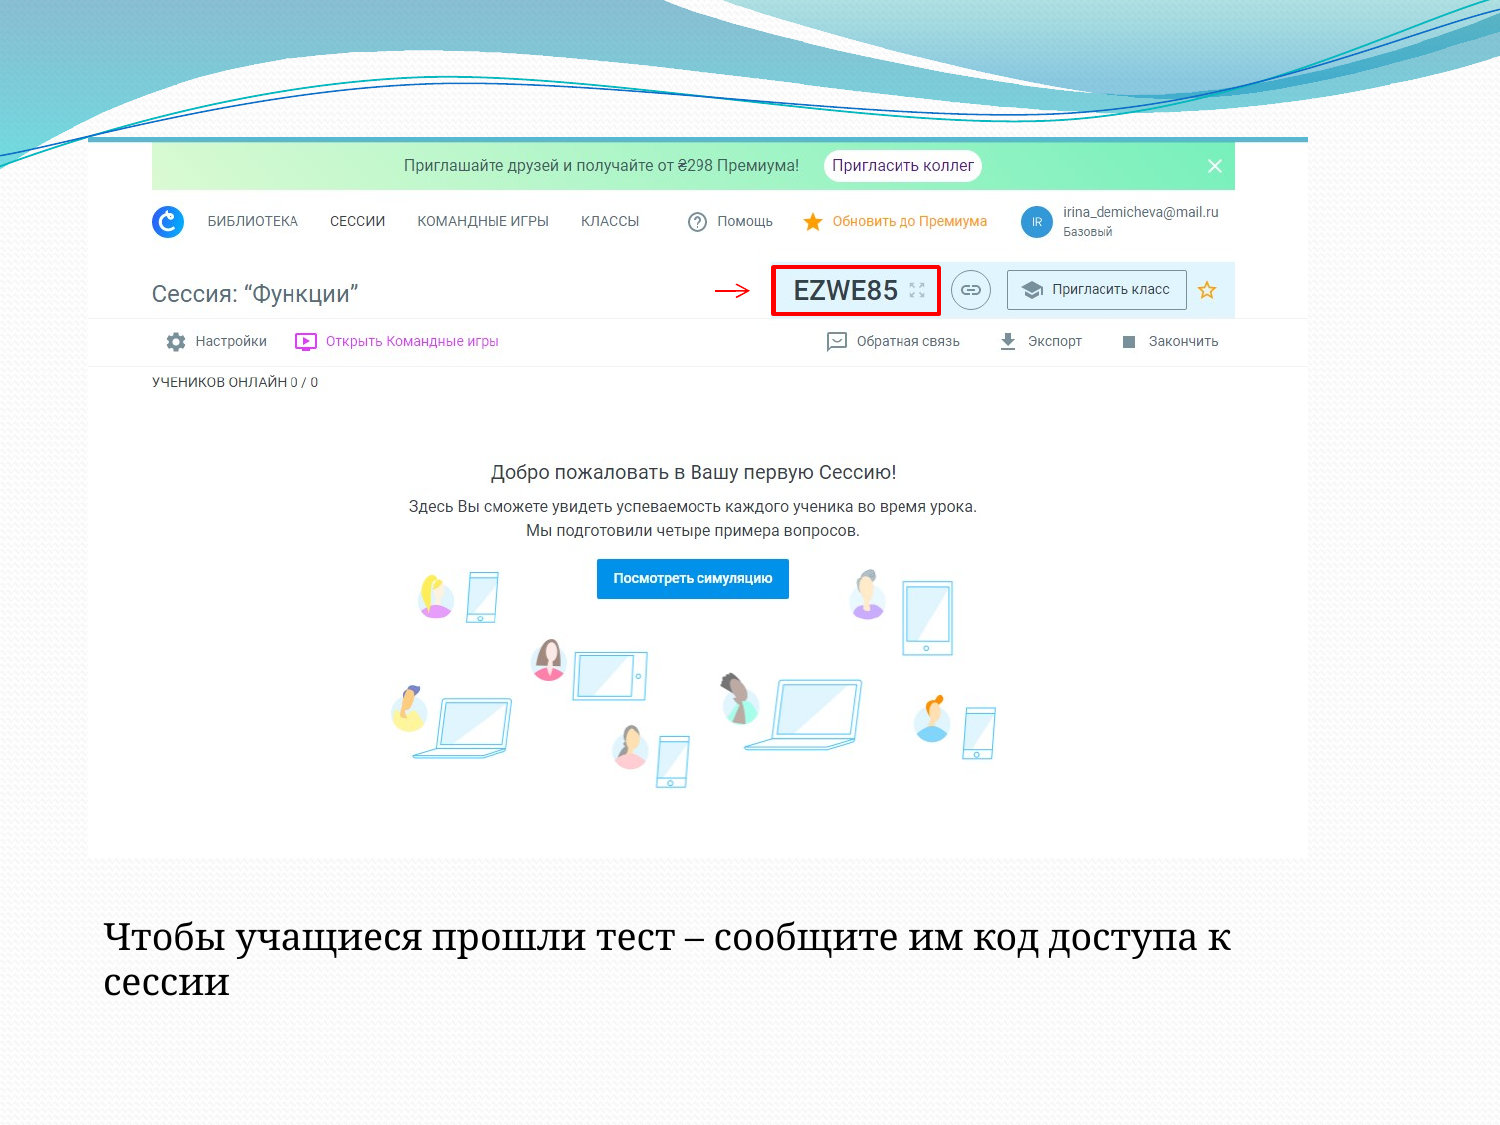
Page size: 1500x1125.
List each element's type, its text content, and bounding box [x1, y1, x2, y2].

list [88, 136, 1309, 858]
text_box Чтобы учащиеся прошли тест – сообщите им код доступа к сессии [88, 905, 1365, 1010]
